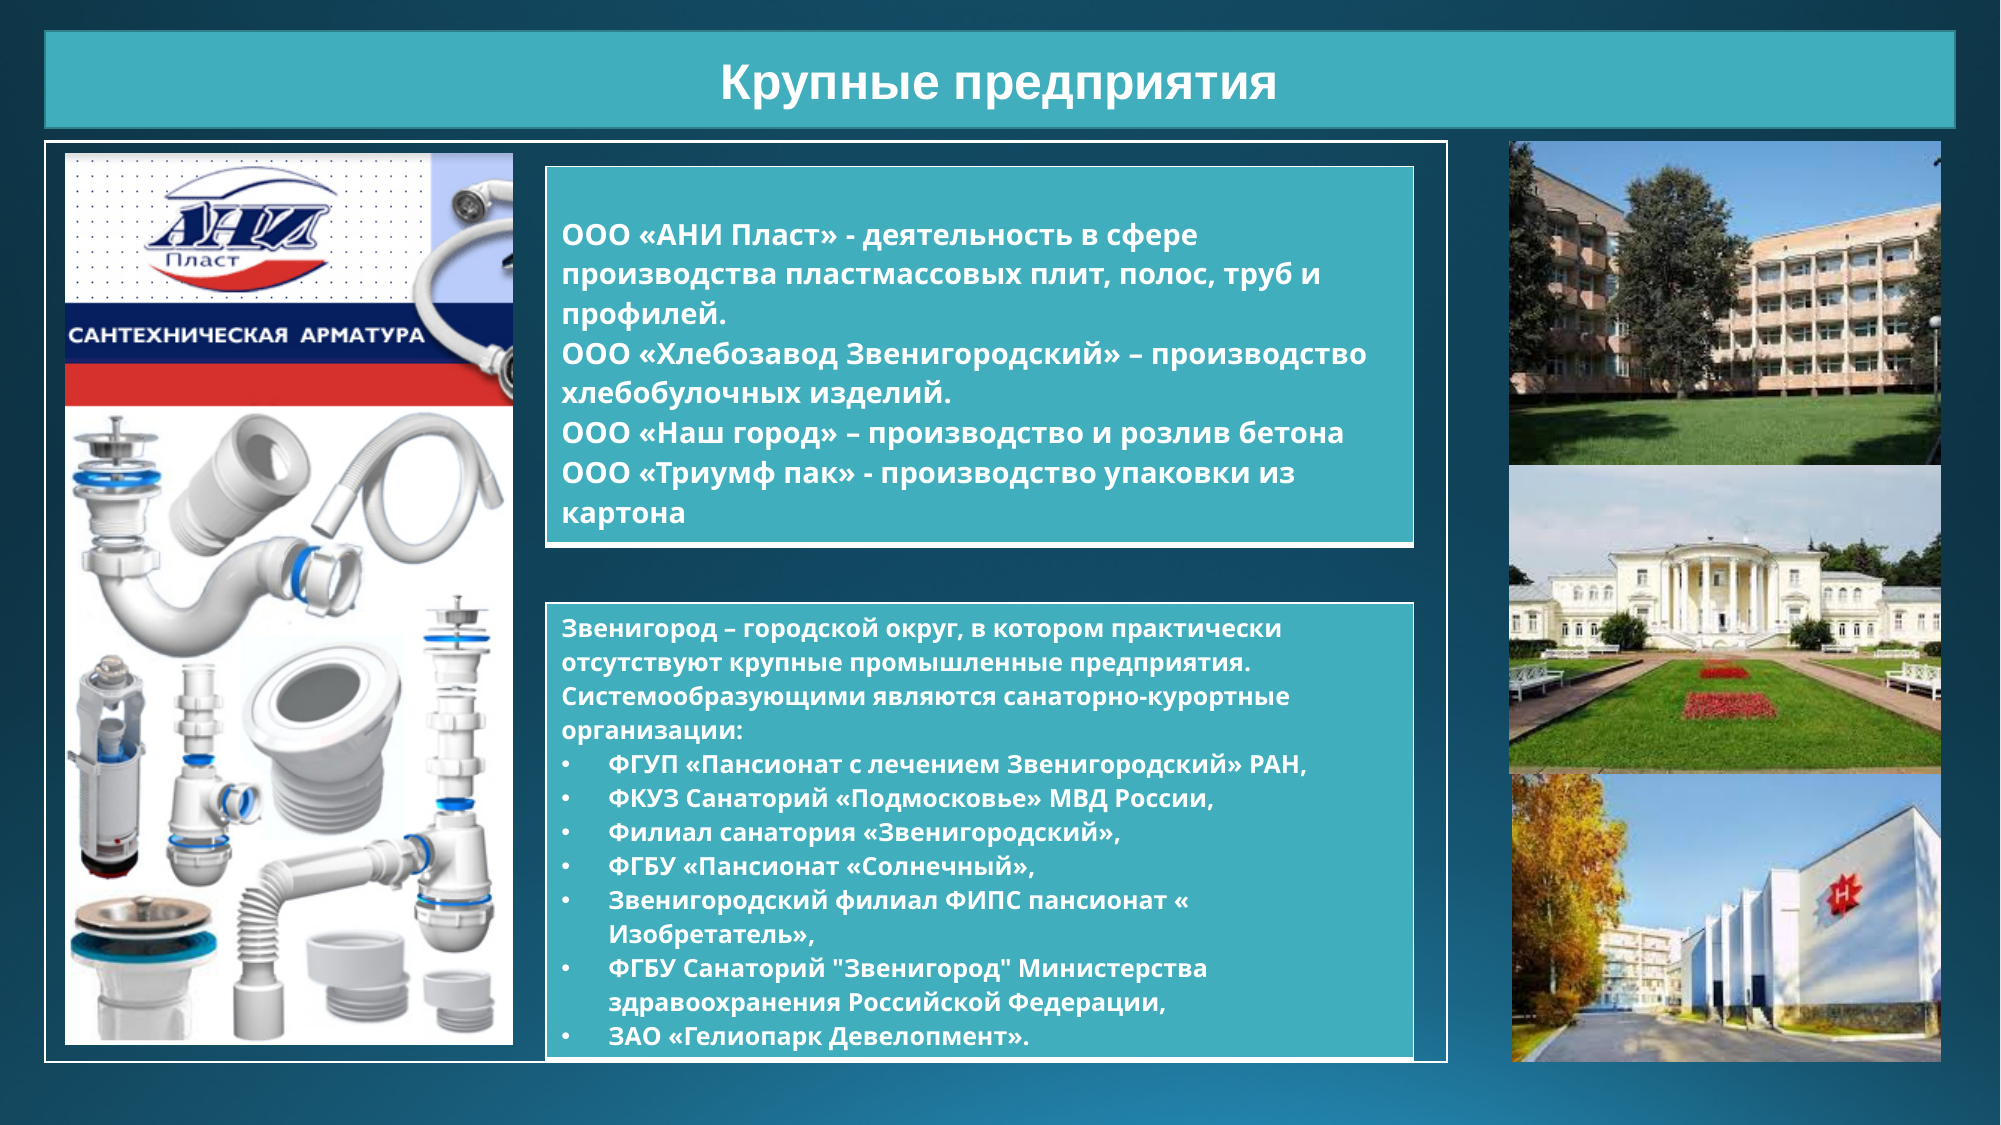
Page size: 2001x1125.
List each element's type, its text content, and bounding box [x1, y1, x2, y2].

text_box Крупные предприятия [44, 30, 1956, 129]
picture [0, 0, 2001, 1125]
table_header Звенигород – городской округ, в котором практически отсутствуют крупные промышленные предприятия. Системообразующими являются санаторно-курортные организации: ФГУП «Пансионат с лечением Звенигородский» РАН, ФКУЗ Санаторий «Подмосковье» МВД России, Филиал санатория «Звенигородский», ФГБУ «Пансионат «Солнечный», Звенигородский филиал ФИПС пансионат « Изобретатель», ФГБУ Санаторий "Звенигород" Министерства здравоохранения Российской Федерации, ЗАО «Гелиопарк Девелопмент». [547, 604, 1413, 1057]
text_box [44, 140, 1448, 1063]
table_header ООО «АНИ Пласт» - деятельность в сфере производства пластмассовых плит, полос, труб и профилей. ООО «Хлебозавод Звенигородский» – производство хлебобулочных изделий. ООО «Наш город» – производство и розлив бетона ООО «Триумф пак» - производство упаковки из картона [547, 167, 1413, 542]
